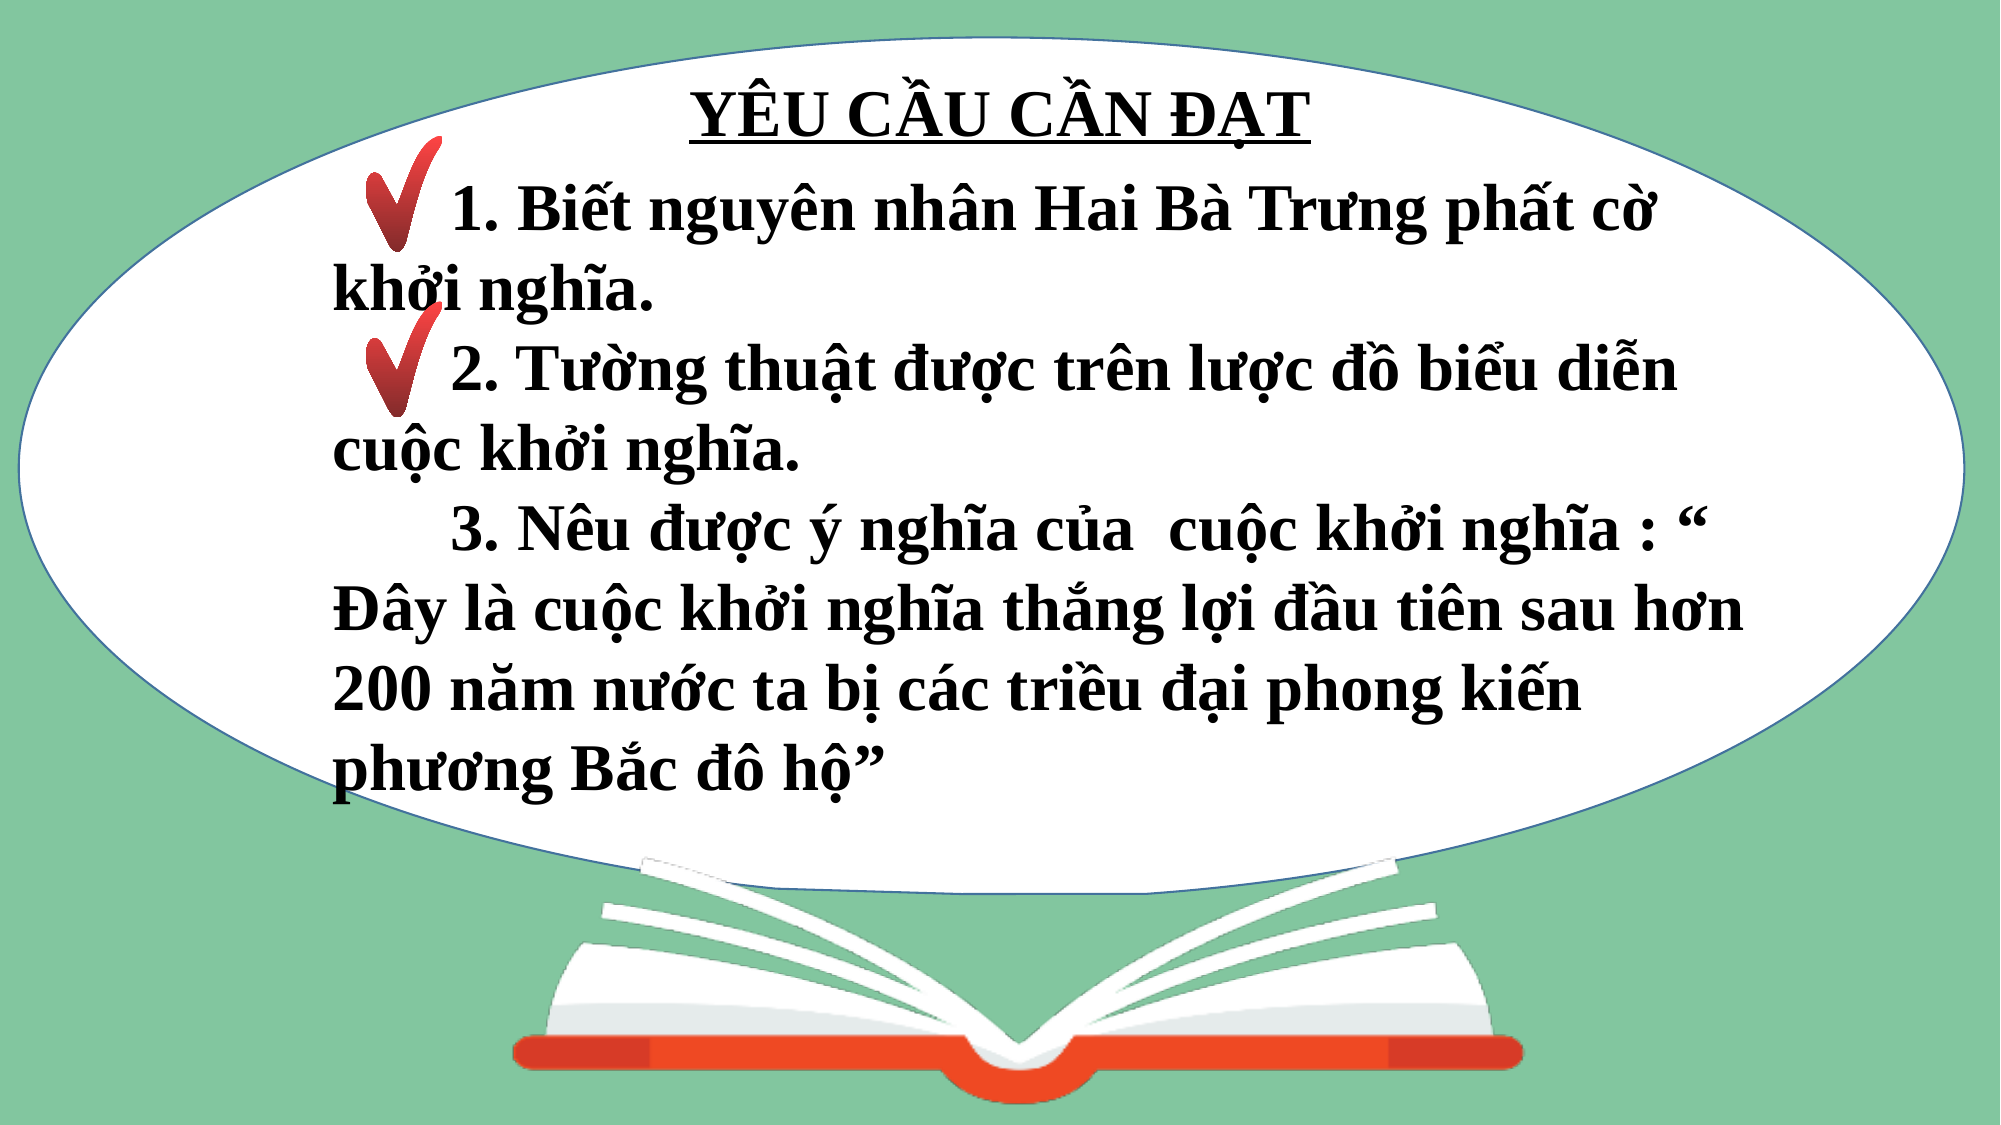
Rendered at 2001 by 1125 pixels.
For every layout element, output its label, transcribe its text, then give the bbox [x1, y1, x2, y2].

text_box [365, 300, 444, 419]
text_box [660, 36, 1323, 62]
text_box [17, 156, 318, 781]
text_box [1813, 236, 1966, 701]
text_box 1. Biết nguyên nhân Hai Bà Trưng phất cờ khởi nghĩa. 2. Tường thuật được trên lược đồ biểu diễn cuộc khởi nghĩa. 3. Nêu được ý nghĩa của cuộc khởi nghĩa : “ Đây là cuộc khởi nghĩa thắng lợi đầu tiên sau hơn 200 năm nước ta bị các triều đại phong kiến phương Bắc đô hộ” [318, 76, 1813, 891]
text_box [365, 134, 444, 253]
picture [479, 818, 1582, 1125]
text_box YÊU CẦU CẦN ĐẠT [572, 62, 1428, 158]
